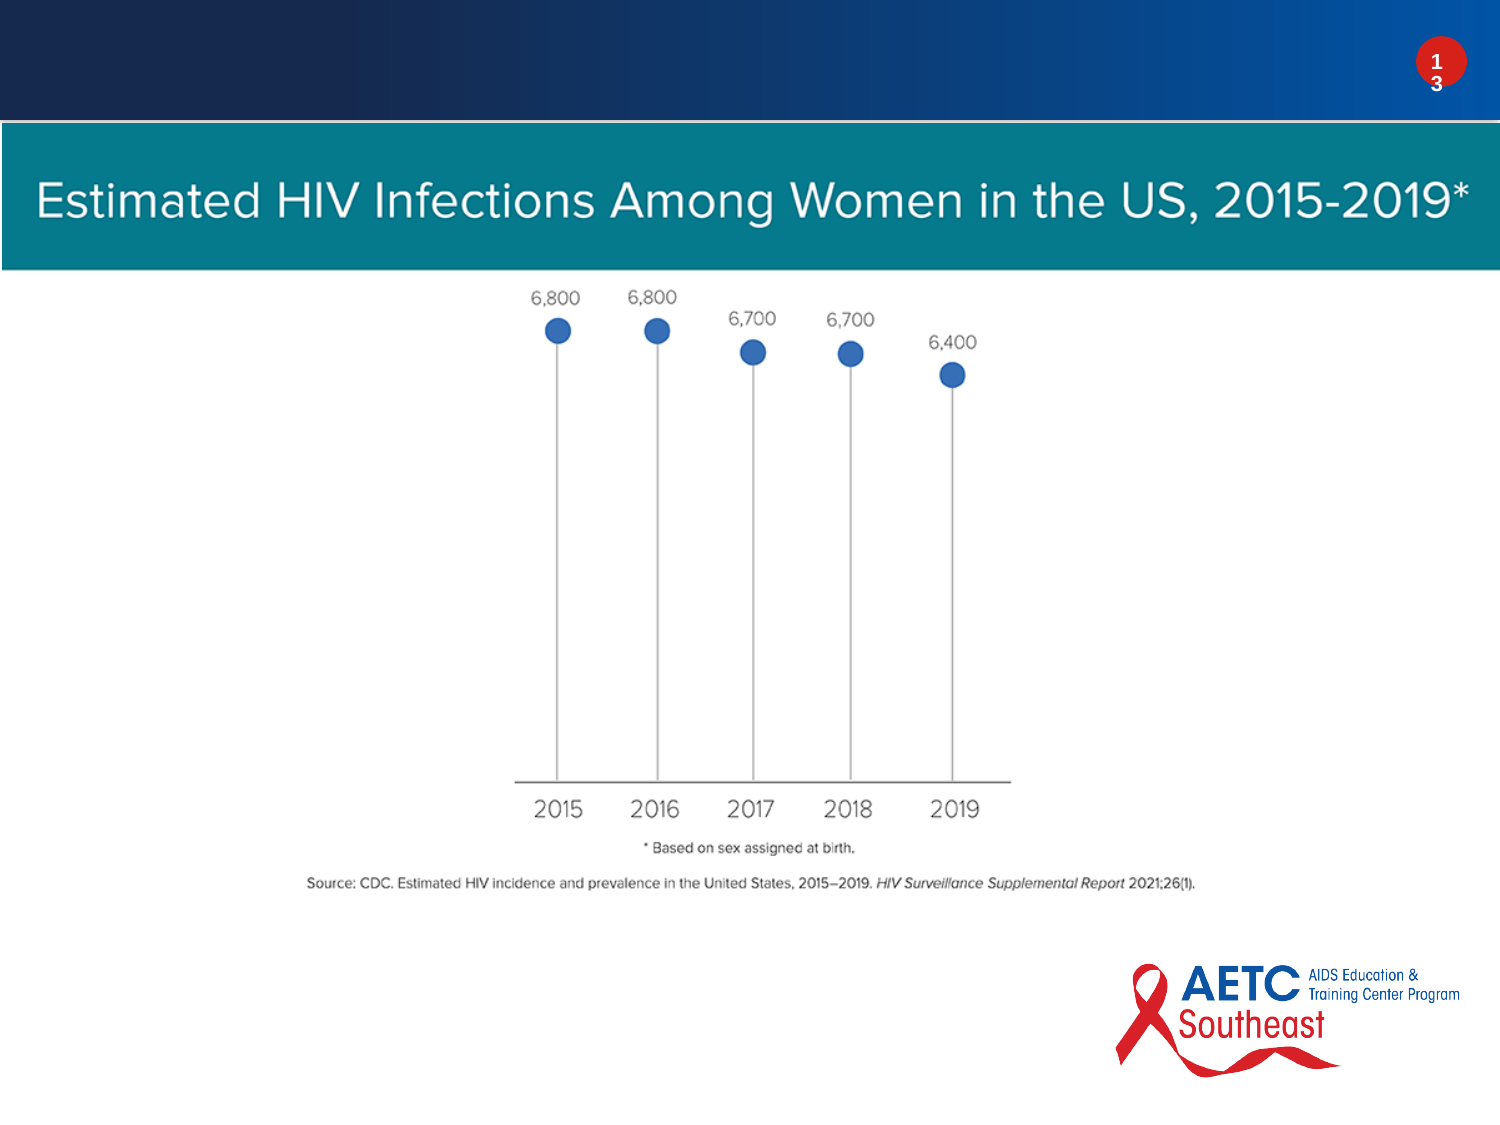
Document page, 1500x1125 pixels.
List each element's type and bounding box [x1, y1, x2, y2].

picture [2, 123, 1500, 911]
picture [1107, 941, 1467, 1089]
